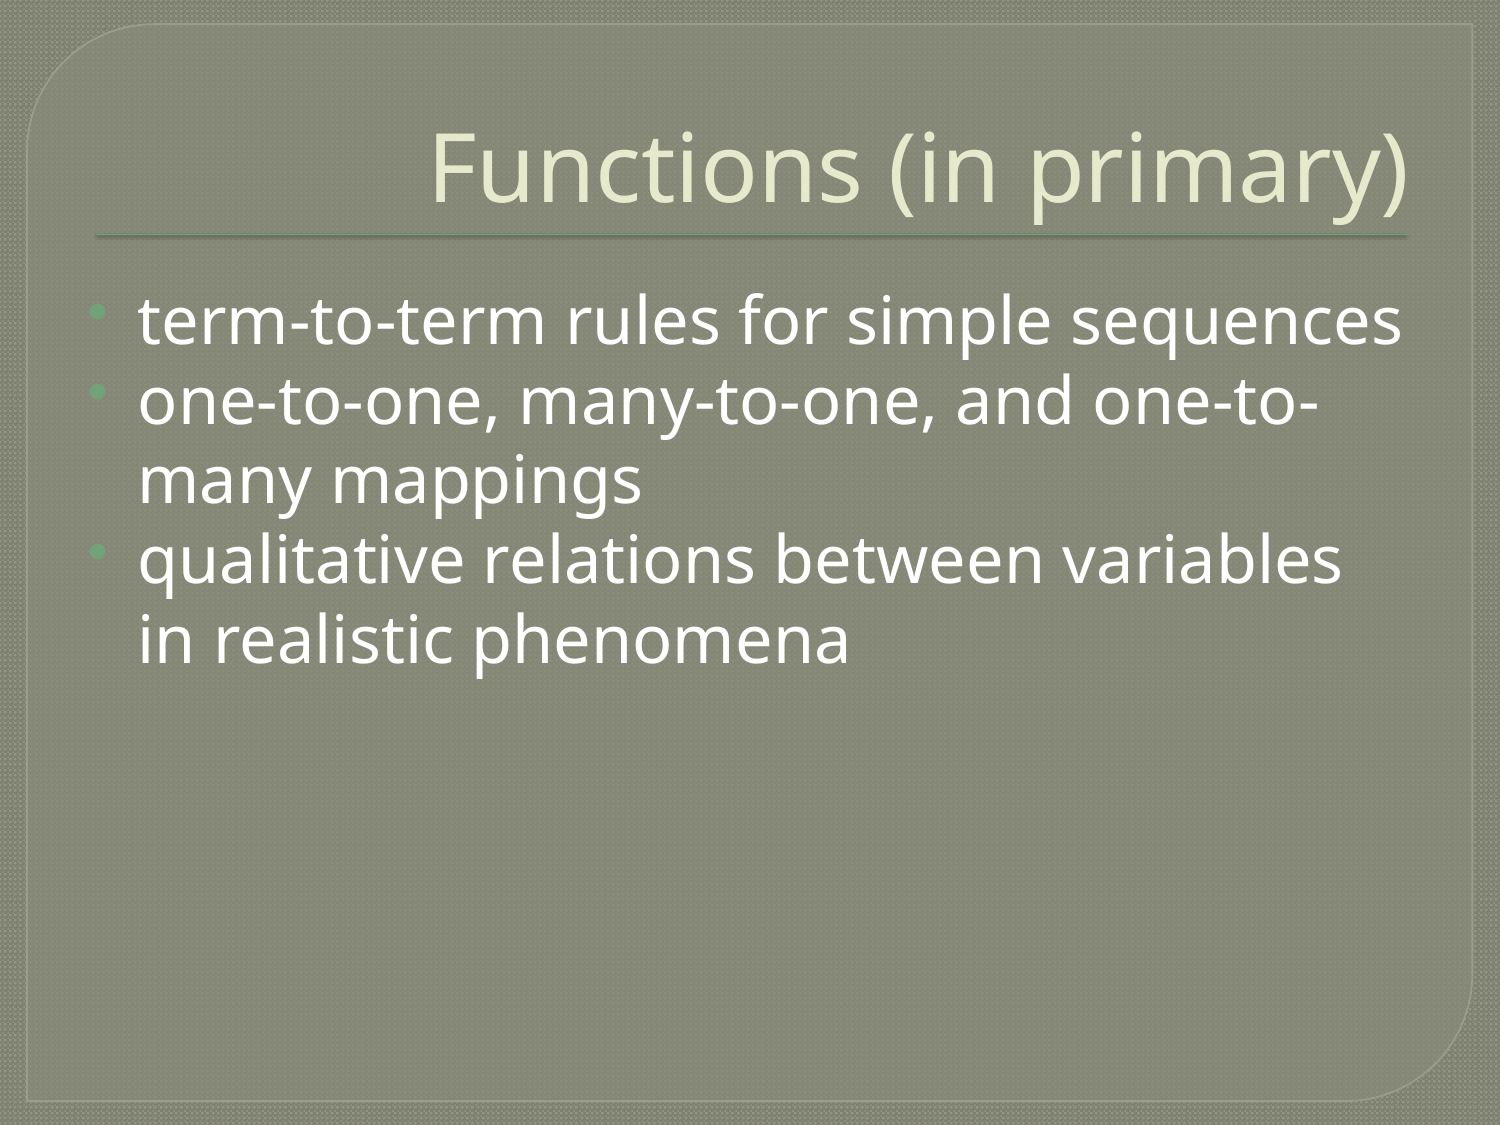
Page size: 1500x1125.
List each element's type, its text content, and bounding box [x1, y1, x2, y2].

list term-to-term rules for simple sequences one-to-one, many-to-one, and one-to-many mappings qualitative relations between variables in realistic phenomena [75, 270, 1425, 1013]
title Functions (in primary) [75, 41, 1425, 230]
